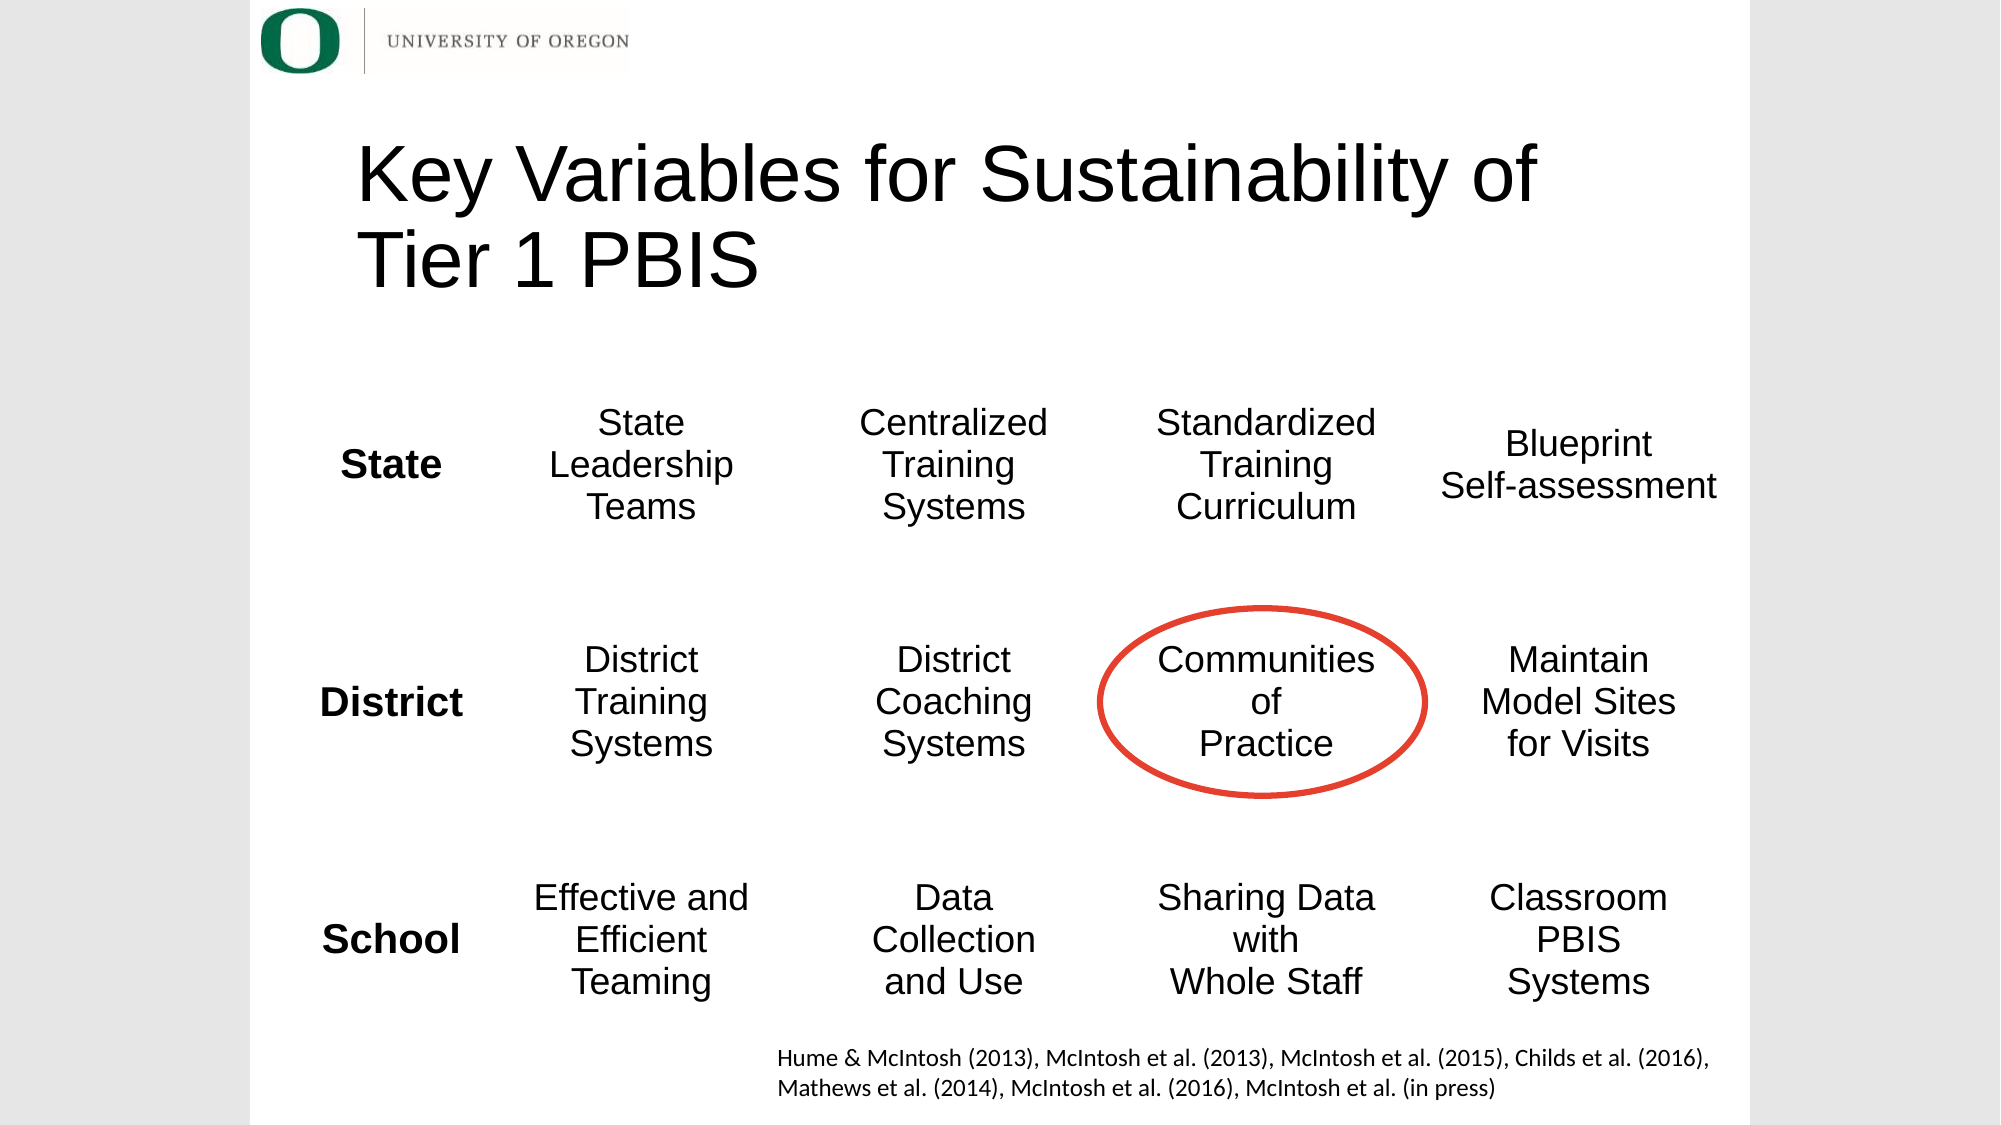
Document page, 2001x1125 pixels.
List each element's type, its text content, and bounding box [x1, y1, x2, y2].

table_cell School [299, 822, 484, 1057]
table_cell Effective and Efficient Teaming [486, 822, 797, 1057]
table_cell Classroom PBIS Systems [1423, 822, 1734, 1033]
table_cell District [299, 586, 484, 820]
text_box Hume & McIntosh (2013), McIntosh et al. (2013), McIntosh et al. (2015), Childs et al. (2016), Mathews et al. (2014), McIntosh et al. (2016), McIntosh et al. (in press) [762, 1033, 1763, 1109]
picture [261, 8, 629, 74]
table_cell District Training Systems [486, 586, 797, 820]
table_cell Data Collection and Use [799, 822, 1109, 1033]
table_header Centralized Training Systems [799, 347, 1109, 580]
title Key Variables for Sustainability of Tier 1 PBIS [341, 124, 1692, 313]
table_cell Sharing Data with Whole Staff [1111, 822, 1422, 1033]
table_cell Maintain Model Sites for Visits [1423, 586, 1734, 820]
table_header State Leadership Teams [486, 347, 797, 580]
table_header Standardized Training Curriculum [1111, 347, 1422, 580]
table_header State [299, 347, 484, 580]
table_cell District Coaching Systems [799, 586, 1109, 820]
table_header Blueprint Self-assessment [1423, 347, 1734, 580]
text_box [1100, 608, 1426, 796]
table_cell Communities of Practice [1111, 723, 1422, 820]
table_cell Communities of Practice [1111, 586, 1422, 681]
